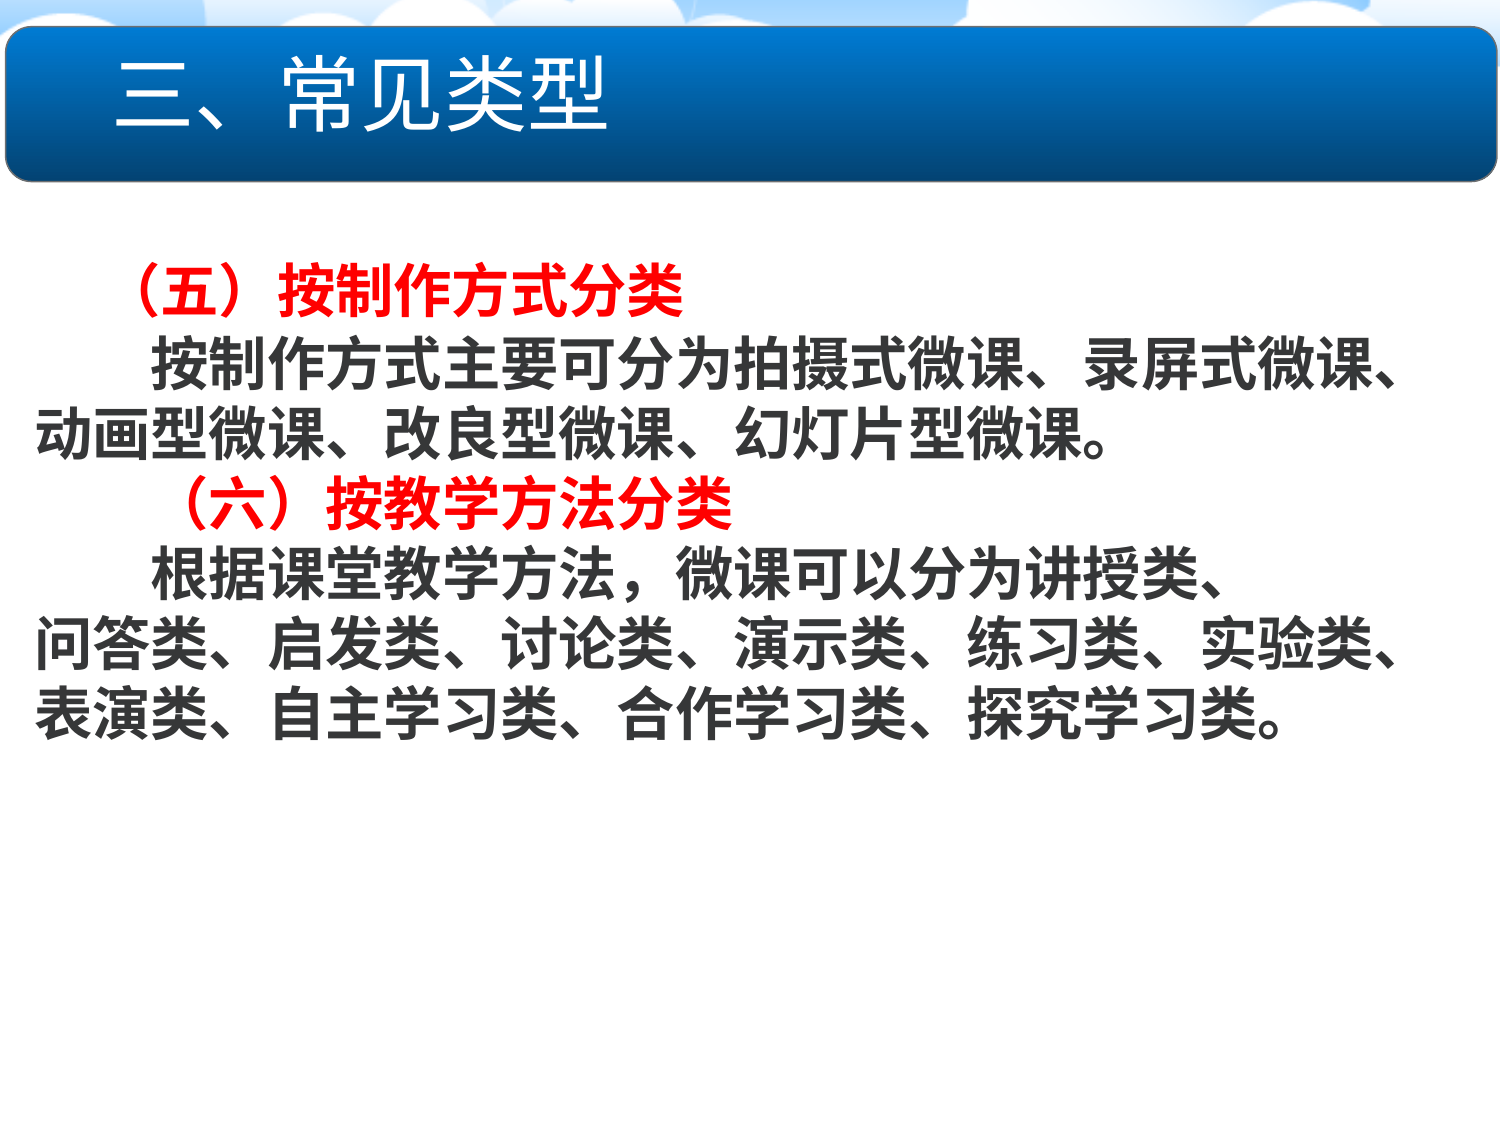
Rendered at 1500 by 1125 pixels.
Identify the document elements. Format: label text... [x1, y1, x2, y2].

text_box 三、常见类型 [5, 26, 1497, 182]
picture [0, 0, 1500, 148]
text_box （五）按制作方式分类 按制作方式主要可分为拍摄式微课、录屏式微课、动画型微课、改良型微课、幻灯片型微课。 （六）按教学方法分类 根据课堂教学方法，微课可以分为讲授类、 问答类、启发类、讨论类、演示类、练习类、实验类、表演类、自主学习类、合作学习类、探究学习类。 [19, 229, 1466, 755]
